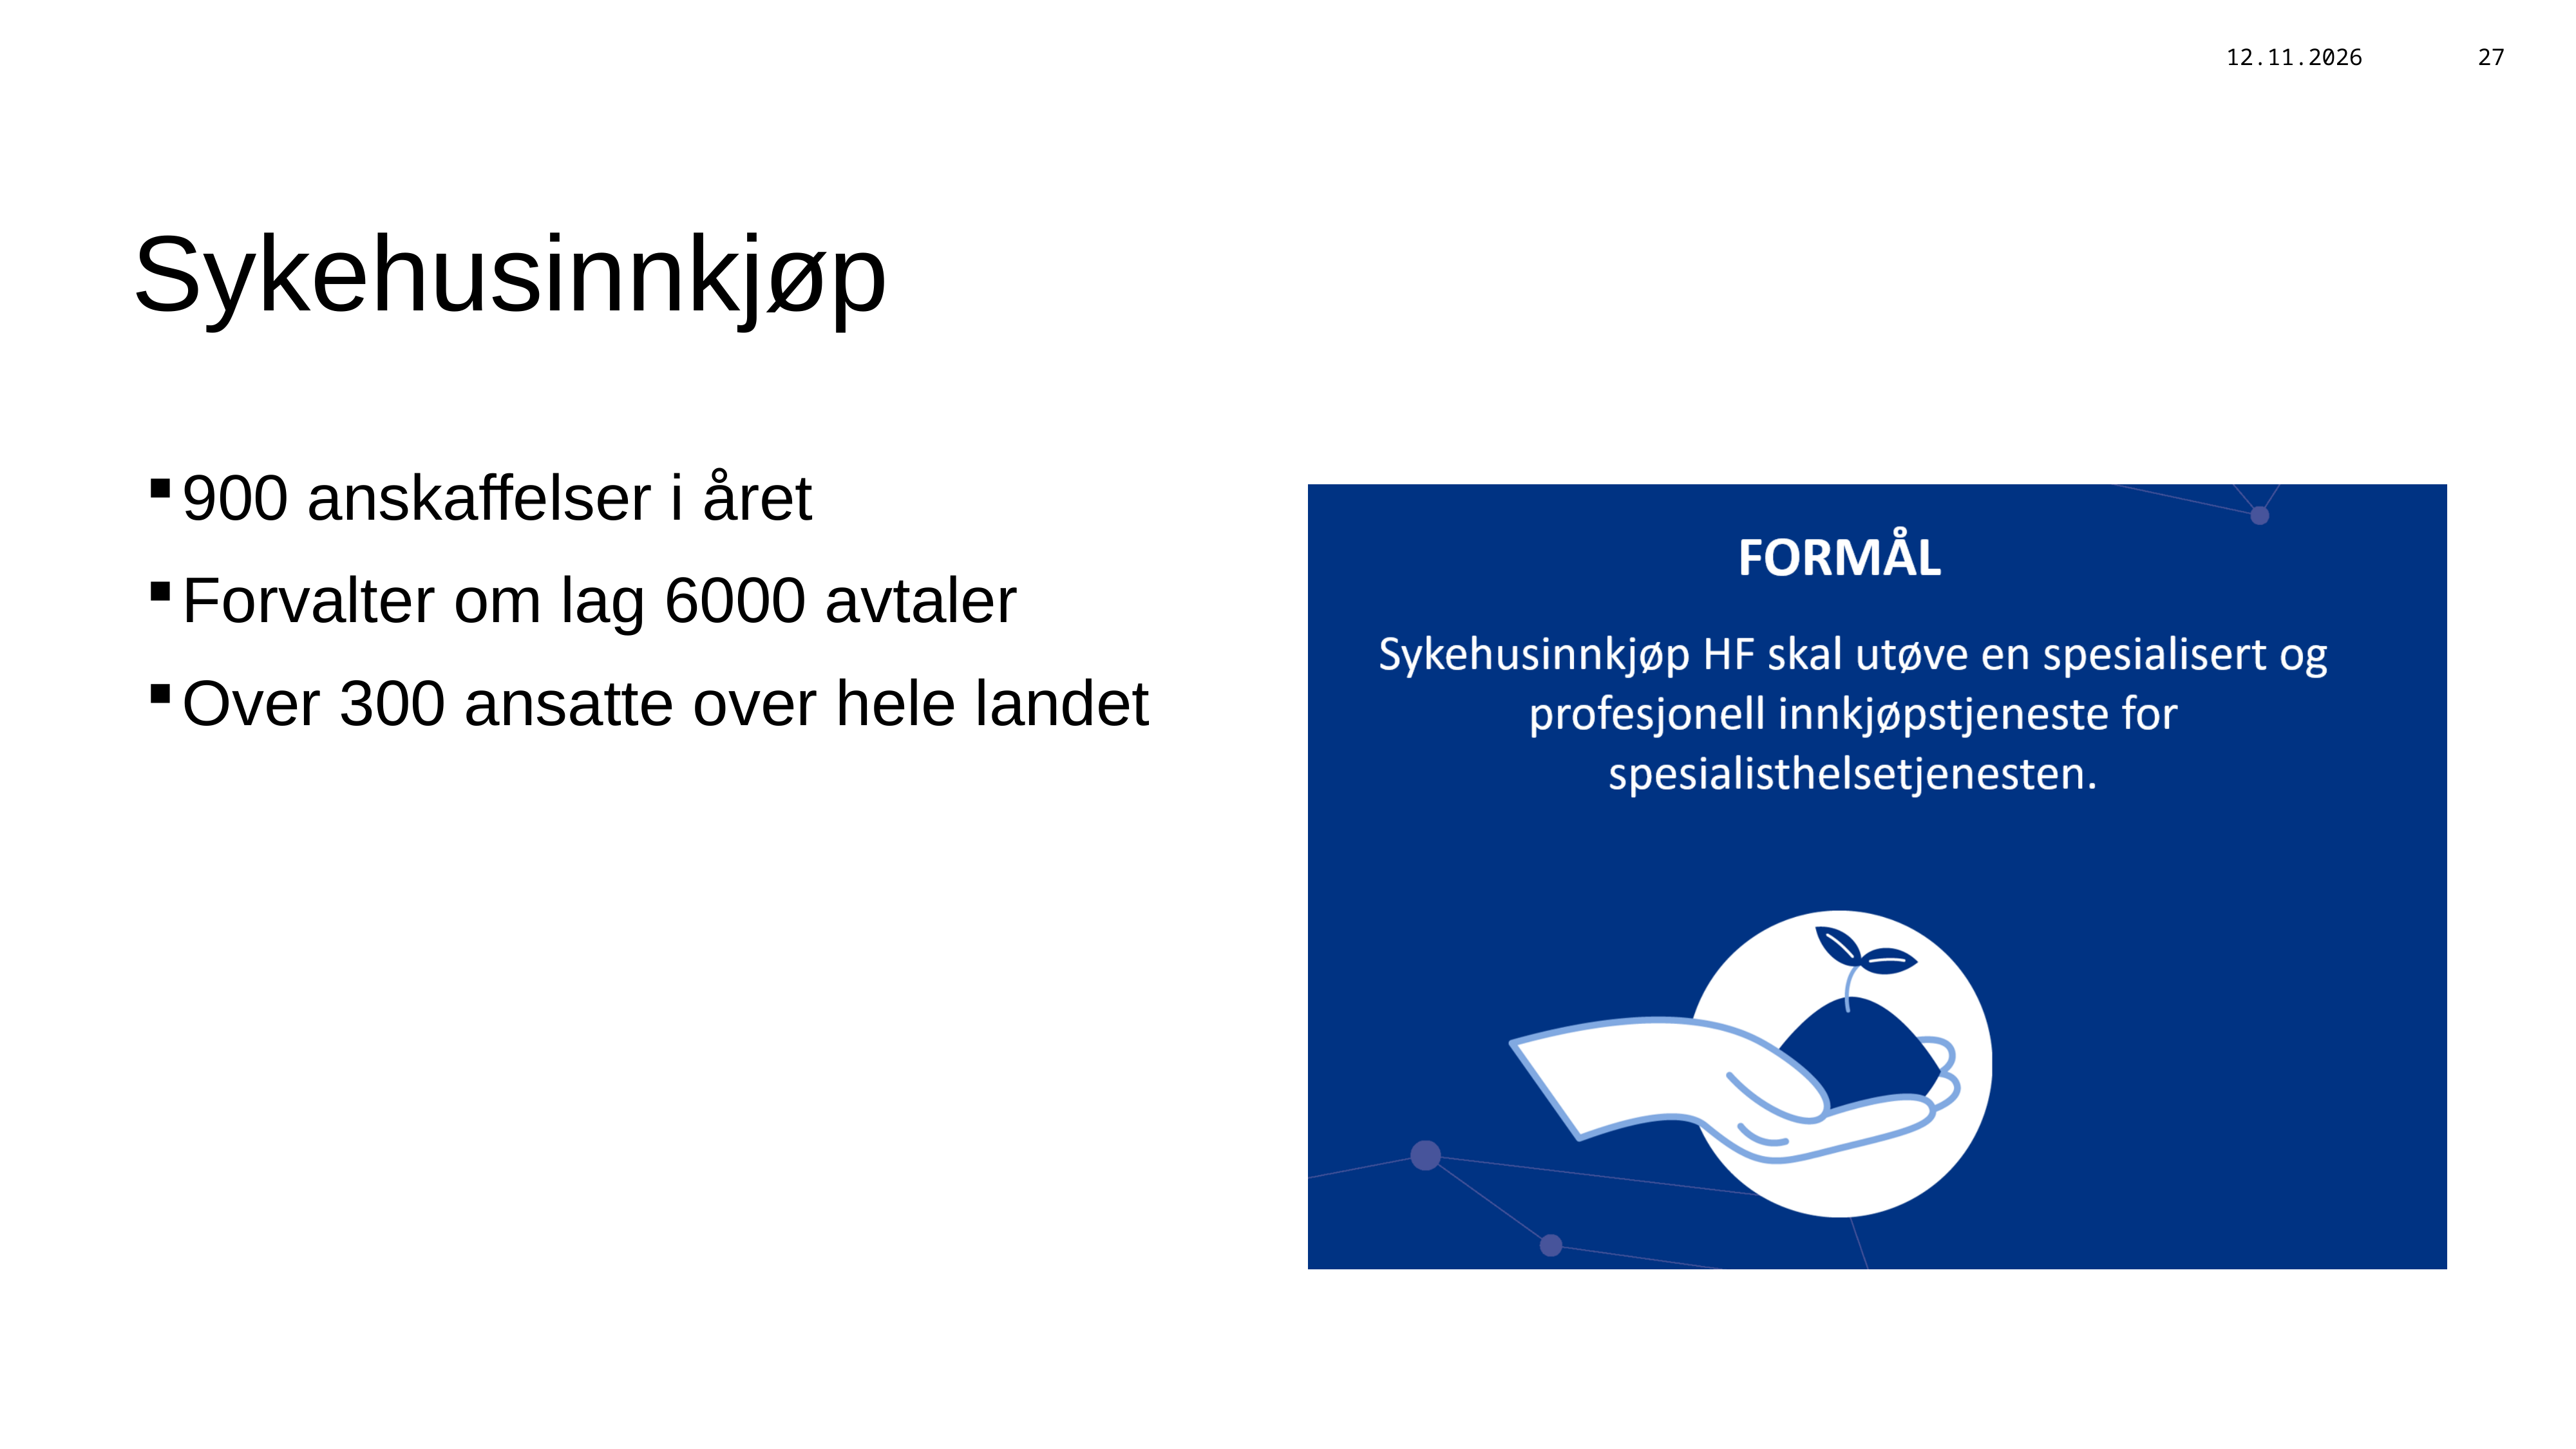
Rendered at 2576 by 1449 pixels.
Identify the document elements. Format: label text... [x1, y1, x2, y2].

slide_number 27 [2383, 19, 2505, 97]
title Sykehusinnkjøp [131, 207, 2445, 345]
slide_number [2139, 19, 2363, 97]
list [1308, 484, 2447, 1269]
list 900 anskaffelser i året Forvalter om lag 6000 avtaler Over 300 ansatte over hele landet [128, 459, 1267, 1294]
